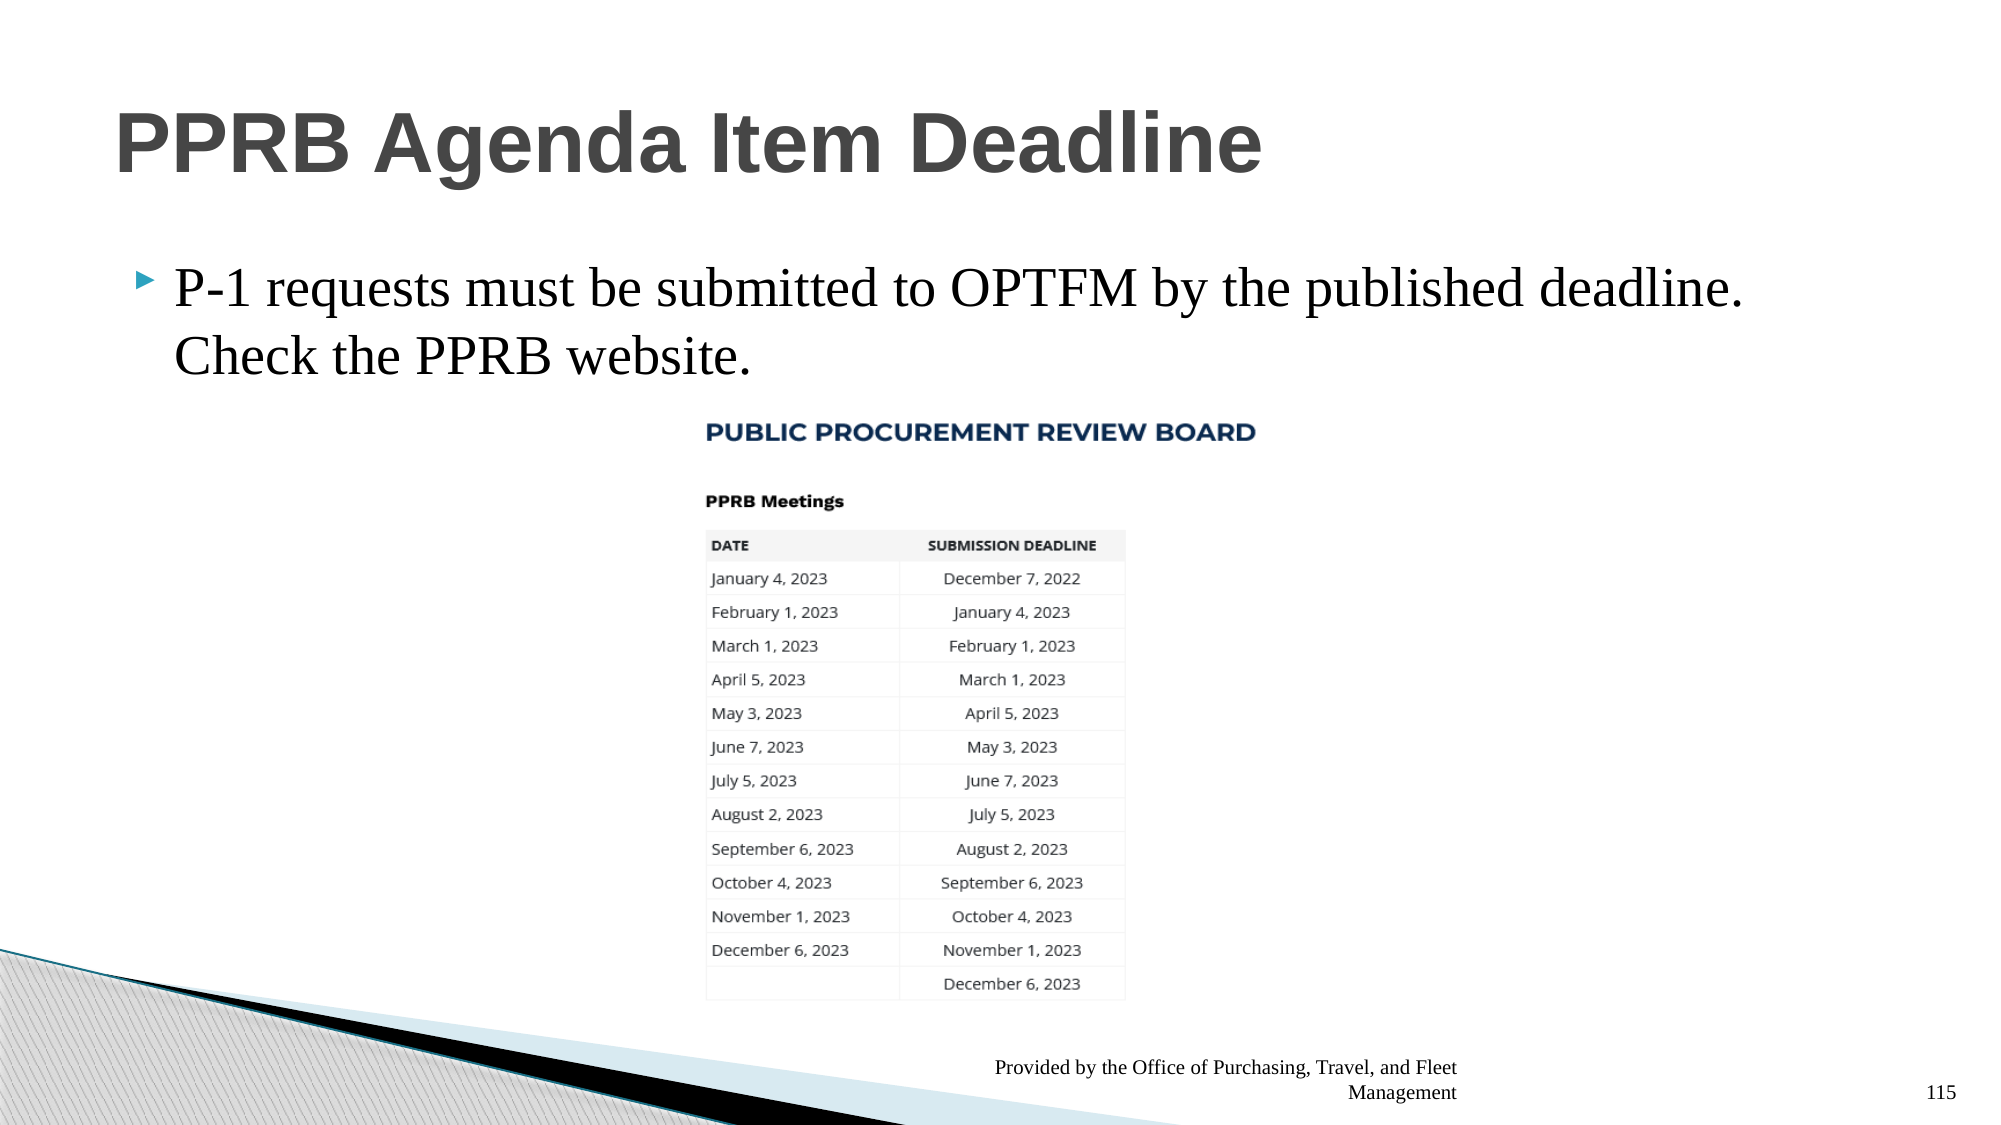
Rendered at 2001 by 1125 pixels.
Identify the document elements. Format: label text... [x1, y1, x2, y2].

title PPRB Agenda Item Deadline [99, 45, 1900, 233]
slide_number 115 [1891, 1051, 1972, 1112]
picture [655, 405, 1318, 1019]
footer Provided by the Office of Purchasing, Travel, and Fleet Management [957, 1051, 1473, 1112]
list P-1 requests must be submitted to OPTFM by the published deadline. Check the PPRB website. [99, 242, 1901, 986]
